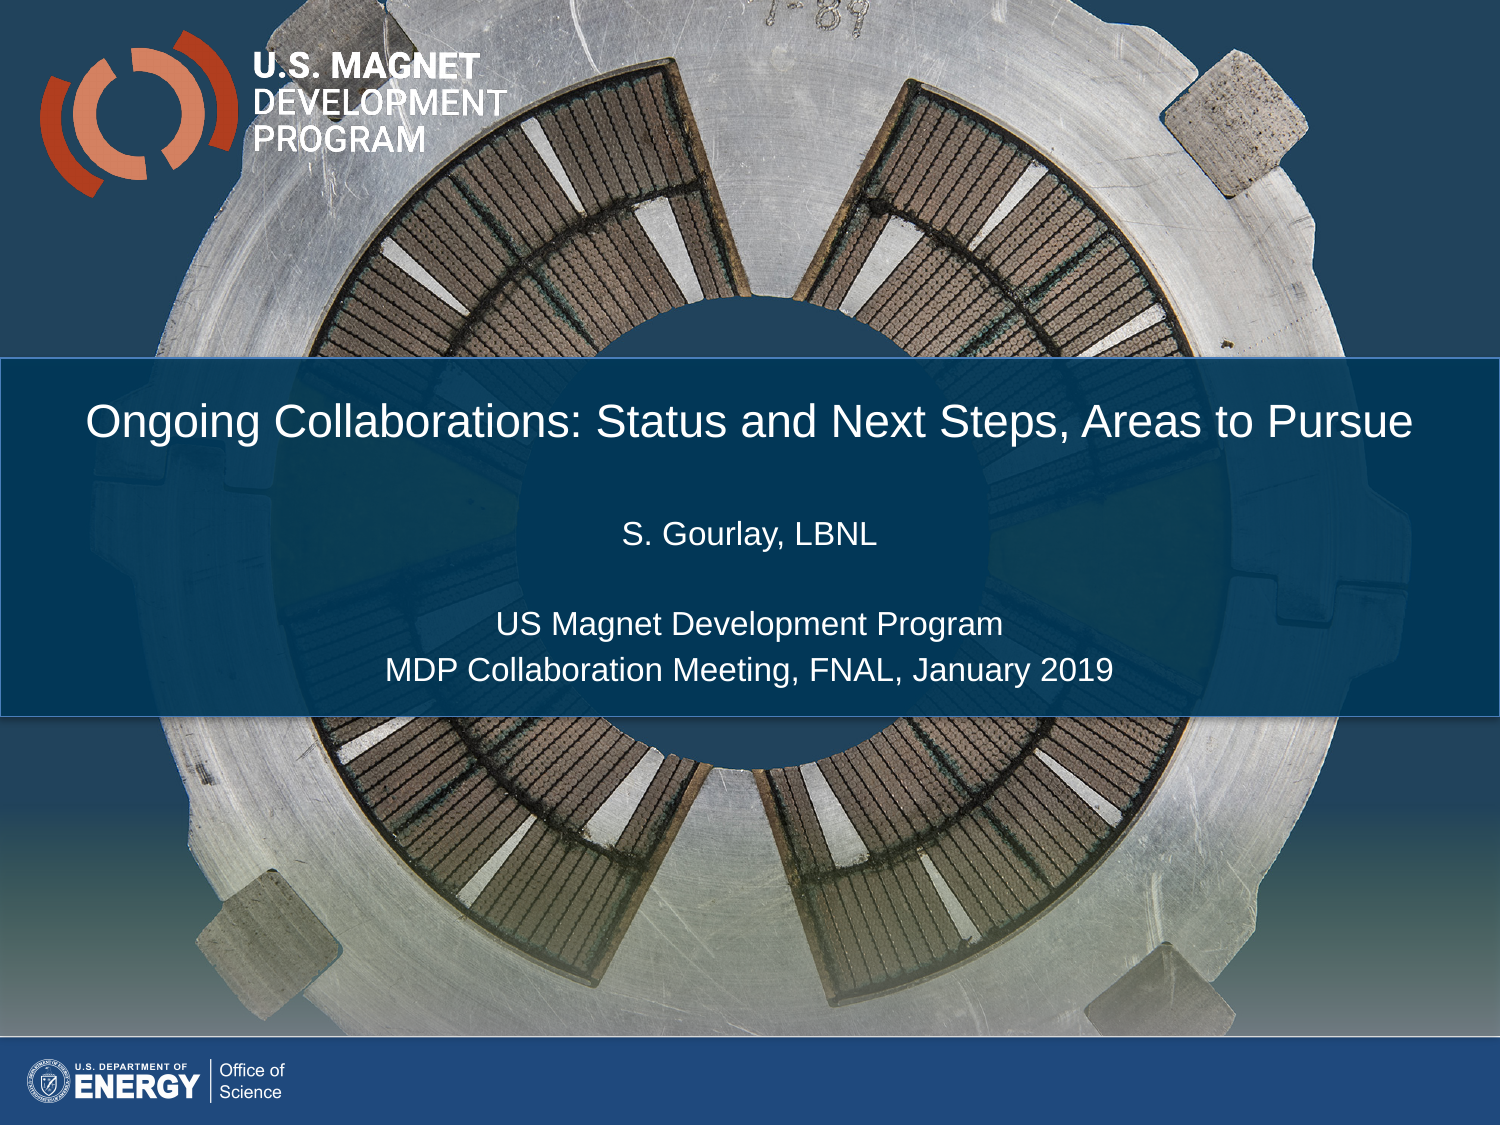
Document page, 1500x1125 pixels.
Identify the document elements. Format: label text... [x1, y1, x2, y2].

picture [967, 359, 1499, 716]
picture [27, 1059, 285, 1103]
picture [0, 0, 1500, 357]
picture [1, 359, 944, 363]
picture [3, 365, 1495, 716]
picture [0, 717, 1500, 848]
list Ongoing Collaborations: Status and Next Steps, Areas to Pursue S. Gourlay, LBNL US Magnet Development Program MDP Collaboration Meeting, FNAL, January 2019 [74, 366, 1426, 718]
